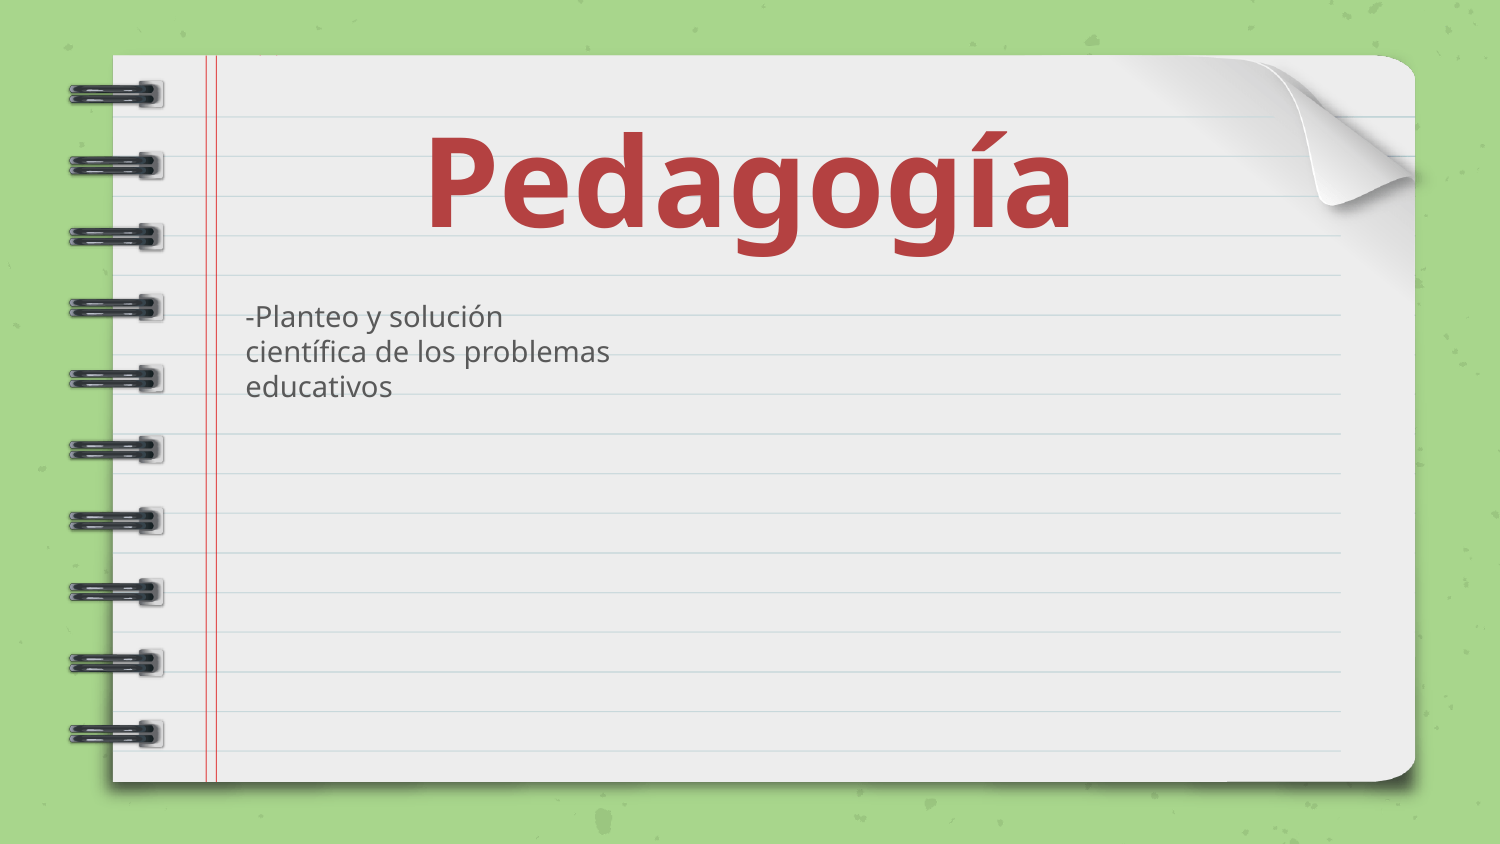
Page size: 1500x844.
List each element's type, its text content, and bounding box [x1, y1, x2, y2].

title Pedagogía [301, 116, 1199, 211]
list -Planteo y solución científica de los problemas educativos [230, 283, 631, 464]
picture [63, 22, 1437, 822]
